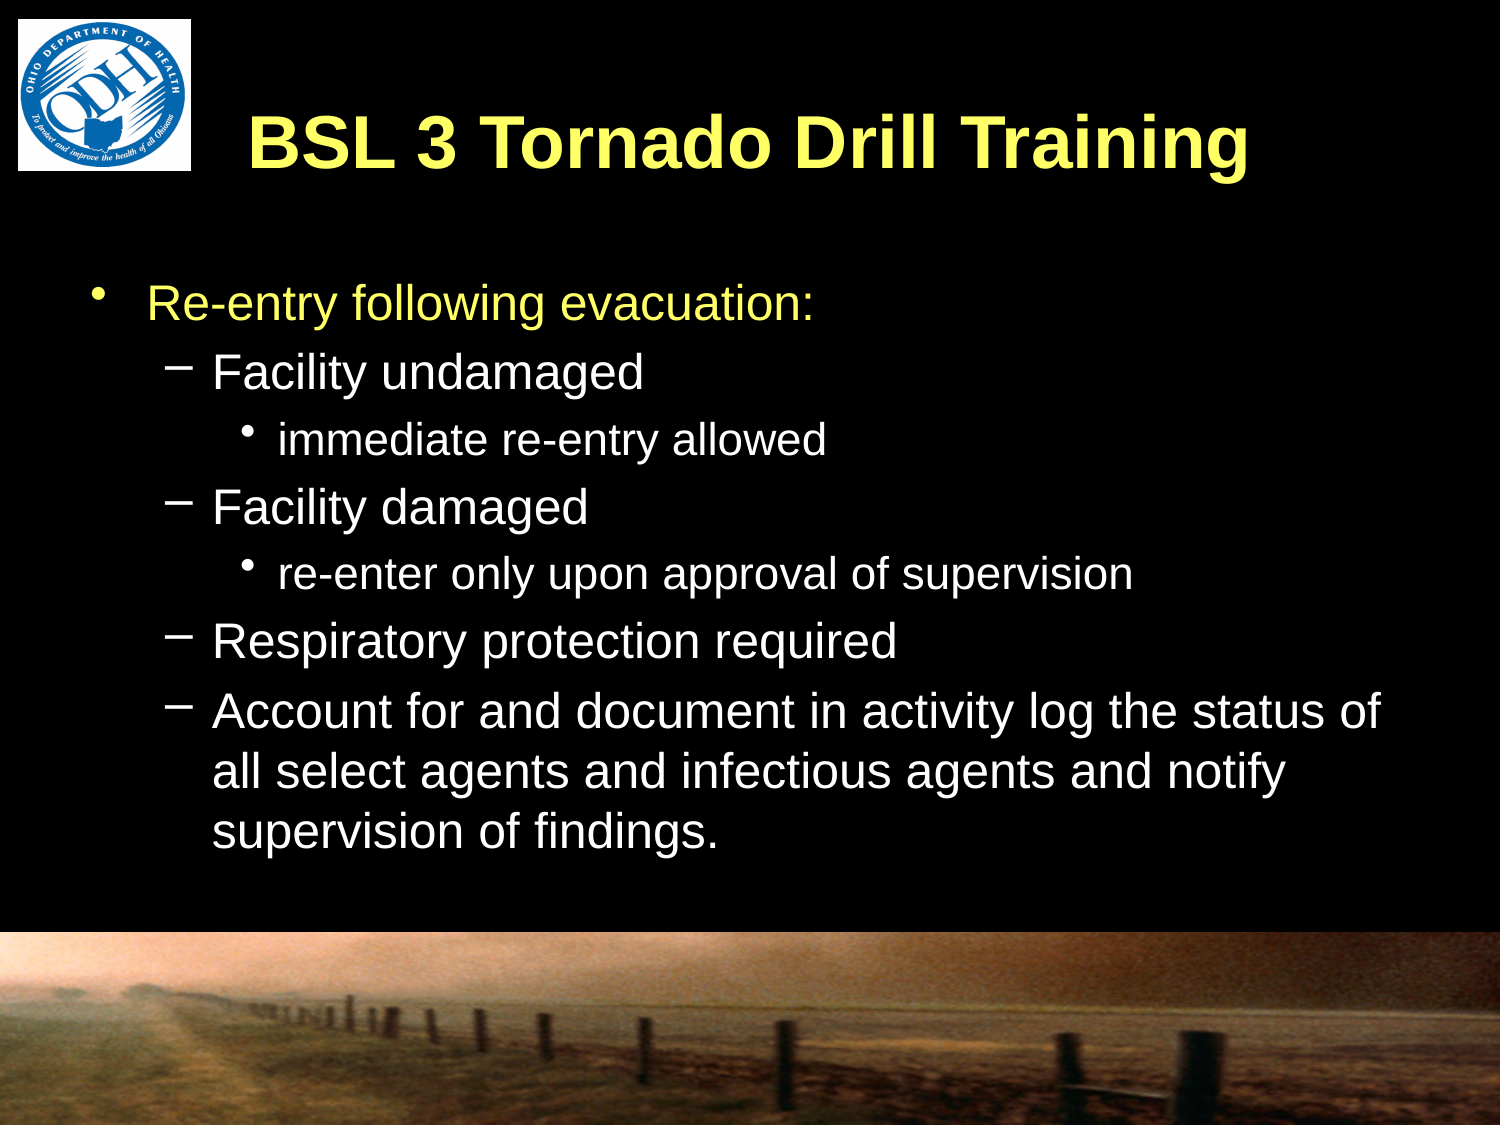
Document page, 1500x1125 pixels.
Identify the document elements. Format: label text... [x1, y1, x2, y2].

picture [17, 19, 191, 171]
picture [0, 932, 1500, 1125]
title BSL 3 Tornado Drill Training [75, 45, 1425, 233]
list Re-entry following evacuation: Facility undamaged immediate re-entry allowed Facility damaged re-enter only upon approval of supervision Respiratory protection required Account for and document in activity log the status of all select agents and infectious agents and notify supervision of findings. [75, 262, 1425, 931]
